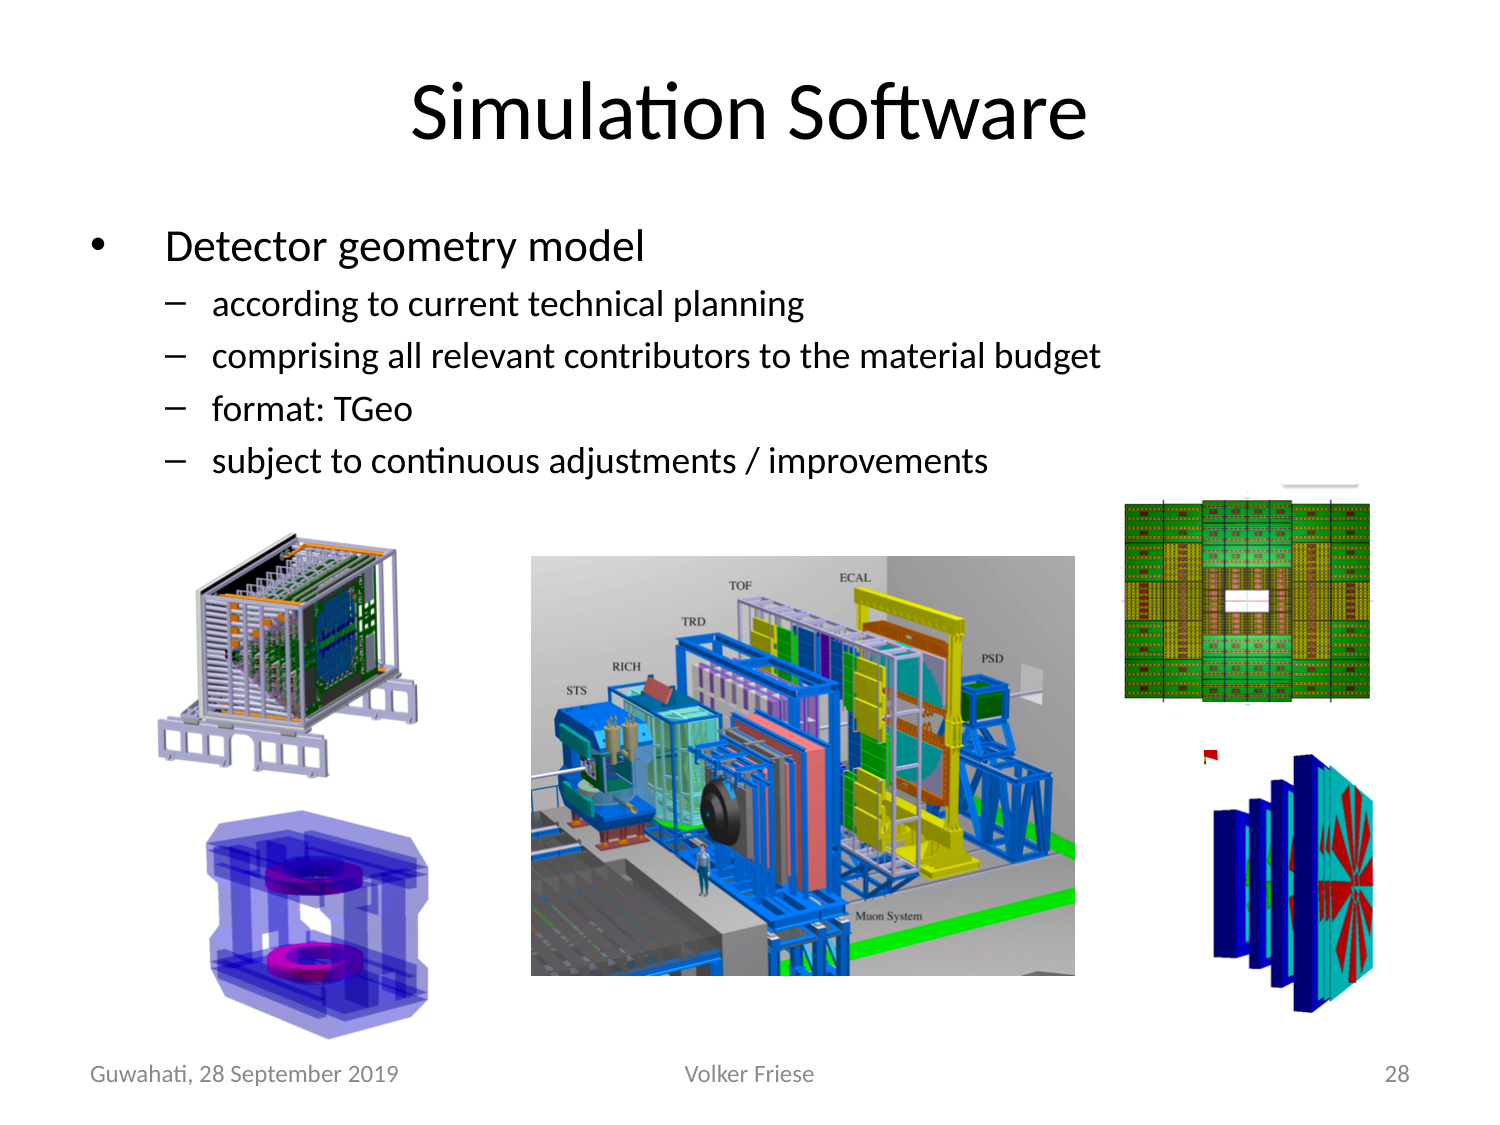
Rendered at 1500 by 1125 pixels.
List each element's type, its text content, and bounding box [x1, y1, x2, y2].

picture [152, 529, 420, 781]
footer Volker Friese [454, 1042, 1046, 1103]
picture [1204, 750, 1404, 1017]
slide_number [75, 1042, 454, 1103]
title Simulation Software [75, 45, 1425, 168]
list Detector geometry model according to current technical planning comprising all relevant contributors to the material budget format: TGeo subject to continuous adjustments / improvements [75, 208, 1425, 1005]
slide_number 28 [1074, 1042, 1425, 1103]
picture [181, 802, 438, 1043]
picture [531, 556, 1076, 976]
picture [1117, 484, 1375, 710]
